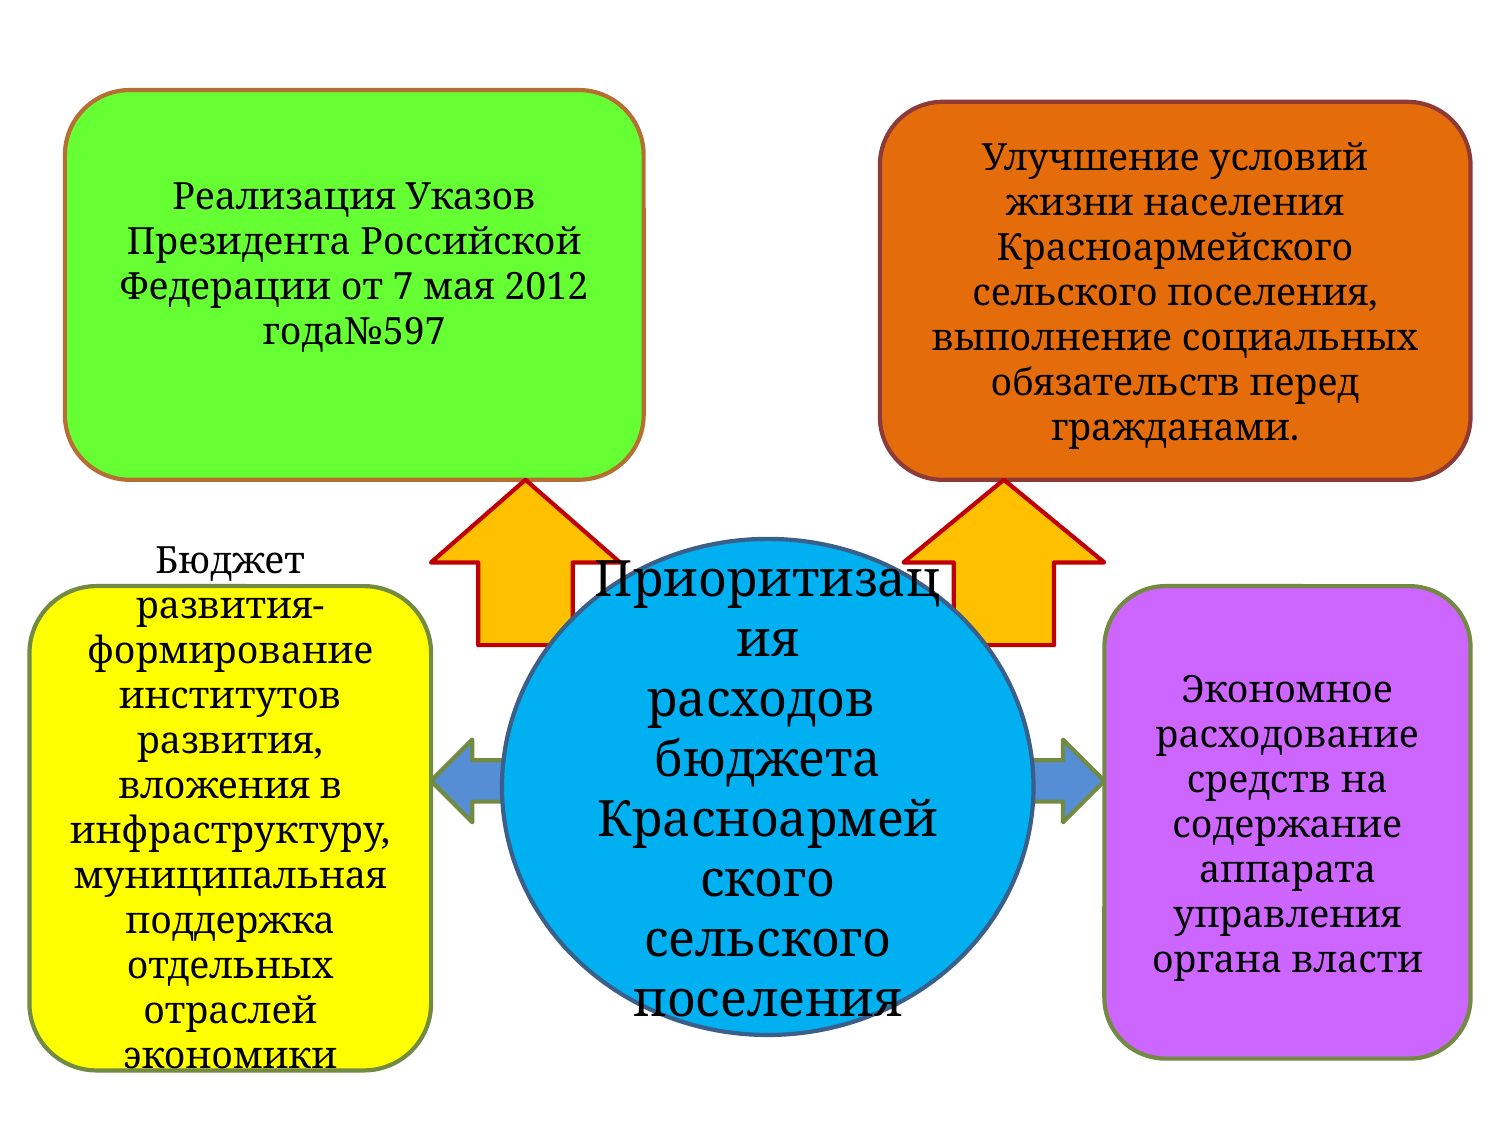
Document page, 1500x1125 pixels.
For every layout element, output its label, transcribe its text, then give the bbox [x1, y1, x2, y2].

text_box Приоритизация расходов бюджета Красноармейского сельского поселения [499, 536, 1036, 1038]
text_box Бюджет развития-формирование институтов развития, вложения в инфраструктуру, муниципальная поддержка отдельных отраслей экономики [27, 583, 434, 1073]
text_box Экономное расходование средств на содержание аппарата управления органа власти [1102, 583, 1473, 1061]
text_box [428, 737, 501, 825]
text_box [429, 478, 622, 648]
text_box Улучшение условий жизни населения Красноармейского сельского поселения, выполнение социальных обязательств перед гражданами. [877, 99, 1473, 482]
text_box Реализация Указов Президента Российской Федерации от 7 мая 2012 года№597 [62, 87, 646, 482]
text_box [901, 478, 1107, 648]
text_box [1034, 737, 1107, 825]
